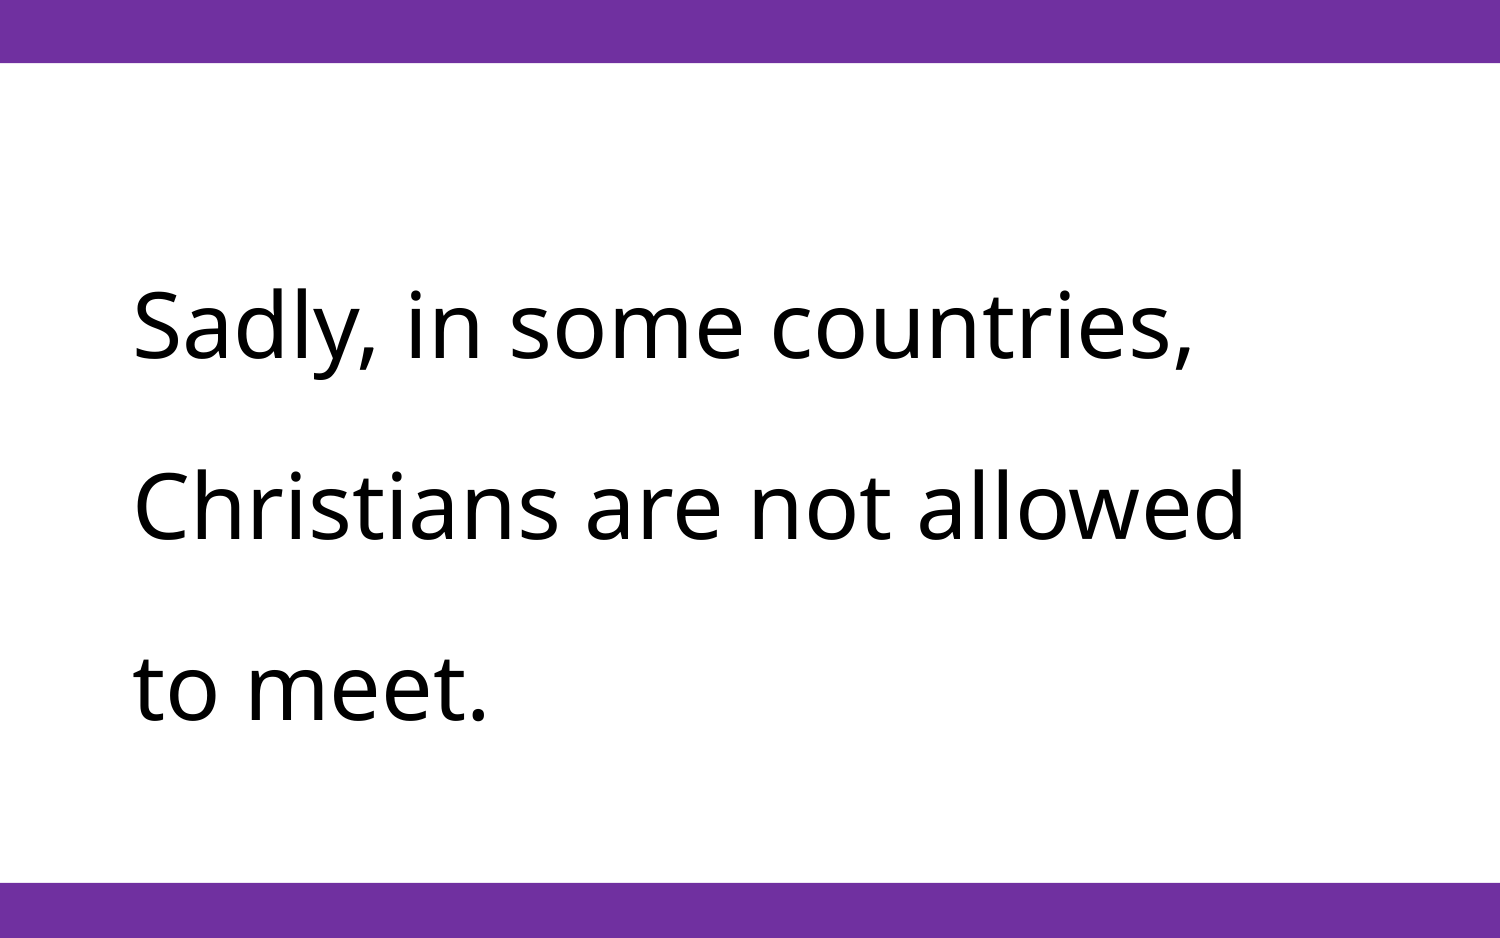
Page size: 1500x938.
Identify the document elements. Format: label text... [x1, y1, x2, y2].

text_box [0, 882, 1500, 938]
text_box [0, 0, 1500, 64]
list Sadly, in some countries, Christians are not allowed to meet. [117, 204, 1396, 752]
